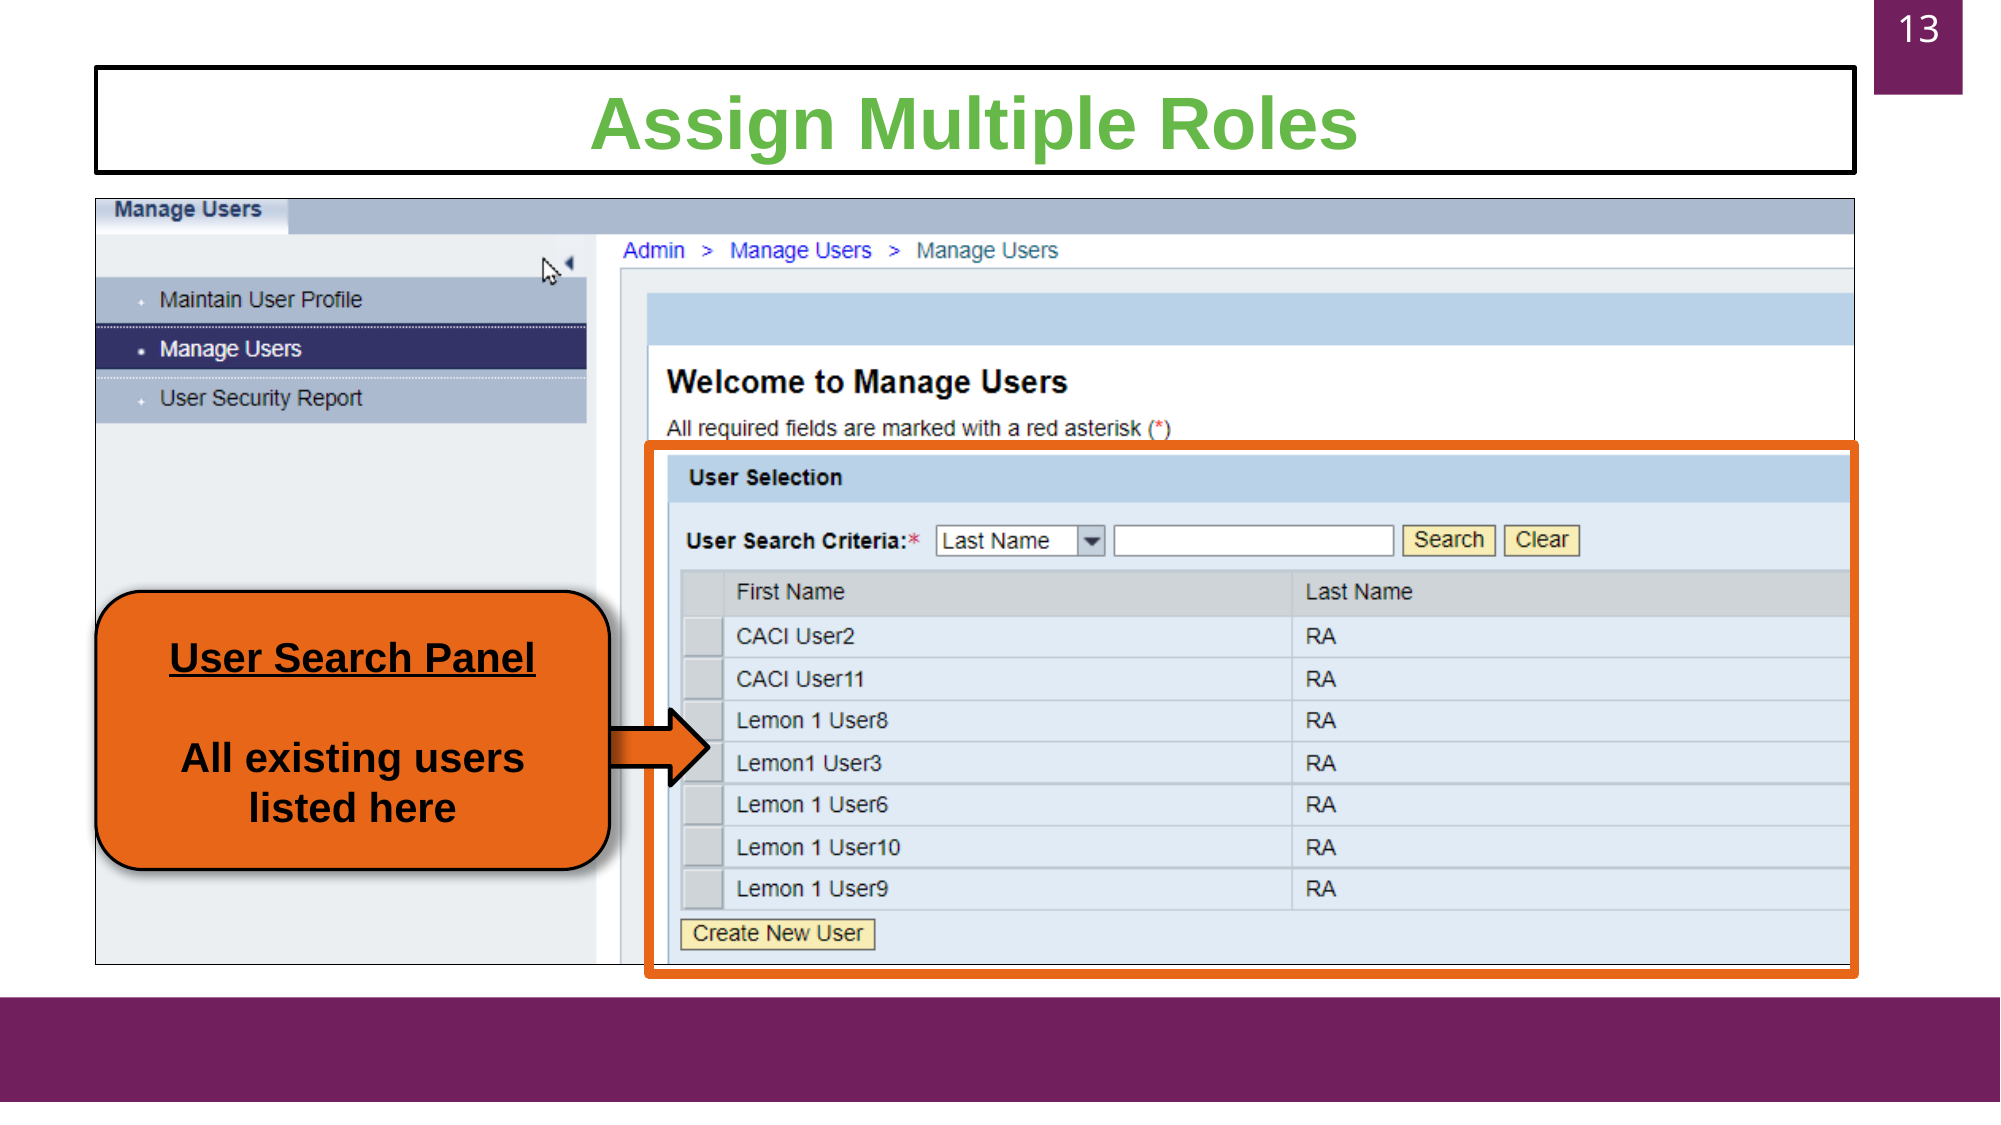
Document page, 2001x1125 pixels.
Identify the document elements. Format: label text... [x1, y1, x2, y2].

text_box 13 [1874, 0, 1963, 95]
text_box [0, 996, 2000, 1104]
list Assign Multiple Roles [95, 67, 1855, 173]
slide_number 13 [1409, 991, 1522, 996]
picture [95, 198, 1855, 966]
